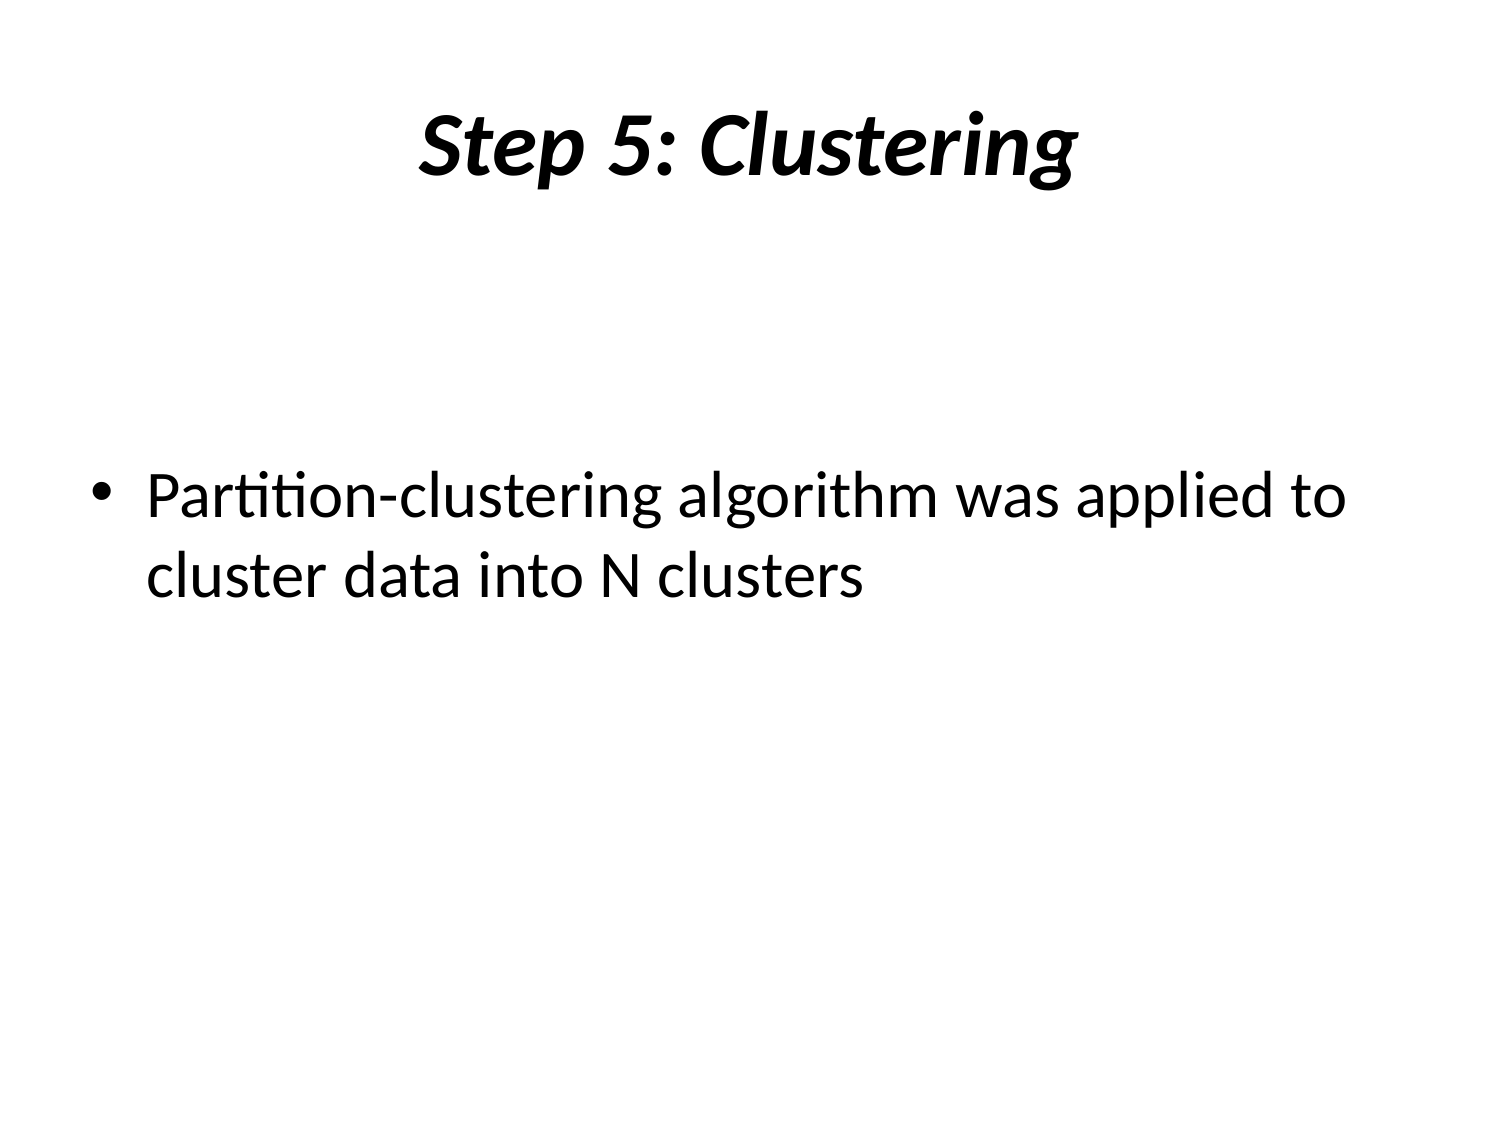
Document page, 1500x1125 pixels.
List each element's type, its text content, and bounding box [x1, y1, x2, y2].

list Partition-clustering algorithm was applied to cluster data into N clusters [75, 443, 1425, 683]
title Step 5: Clustering [75, 45, 1425, 233]
